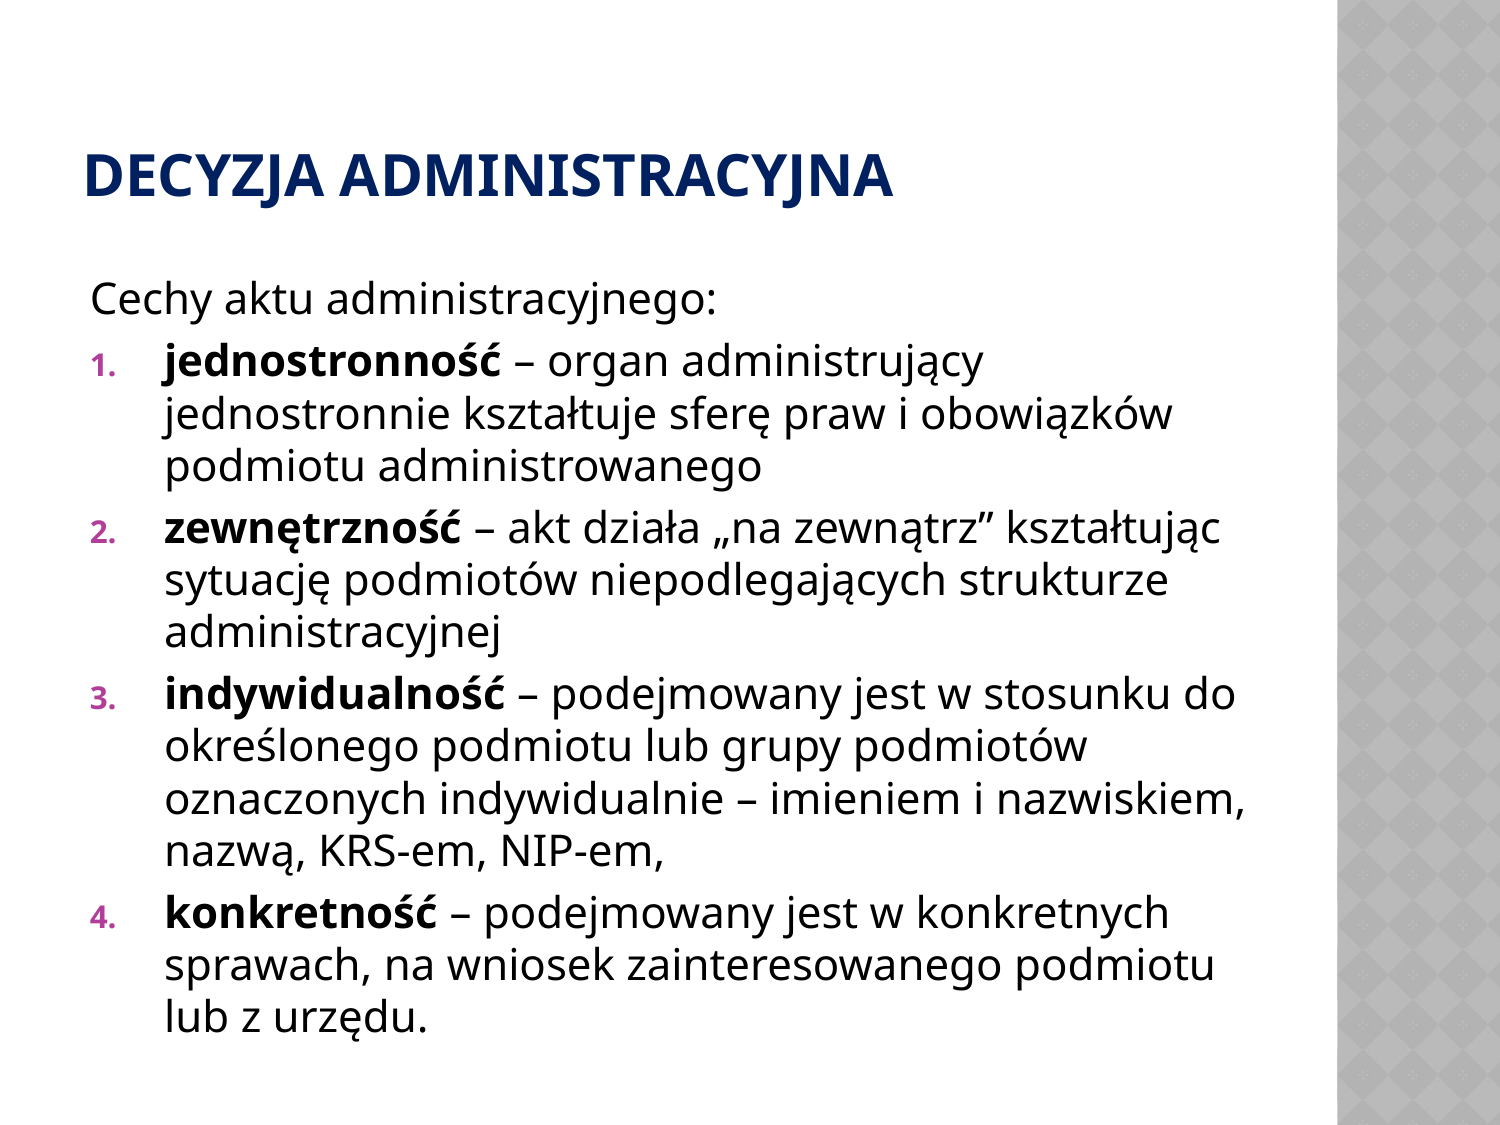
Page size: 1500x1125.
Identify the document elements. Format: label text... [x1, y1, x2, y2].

title DECYZJA ADMINISTRACYJNA [75, 52, 1263, 209]
list Cechy aktu administracyjnego: jednostronność – organ administrujący jednostronnie kształtuje sferę praw i obowiązków podmiotu administrowanego zewnętrzność – akt działa „na zewnątrz” kształtując sytuację podmiotów niepodlegających strukturze administracyjnej indywidualność – podejmowany jest w stosunku do określonego podmiotu lub grupy podmiotów oznaczonych indywidualnie – imieniem i nazwiskiem, nazwą, KRS-em, NIP-em, konkretność – podejmowany jest w konkretnych sprawach, na wniosek zainteresowanego podmiotu lub z urzędu. [75, 264, 1263, 1059]
